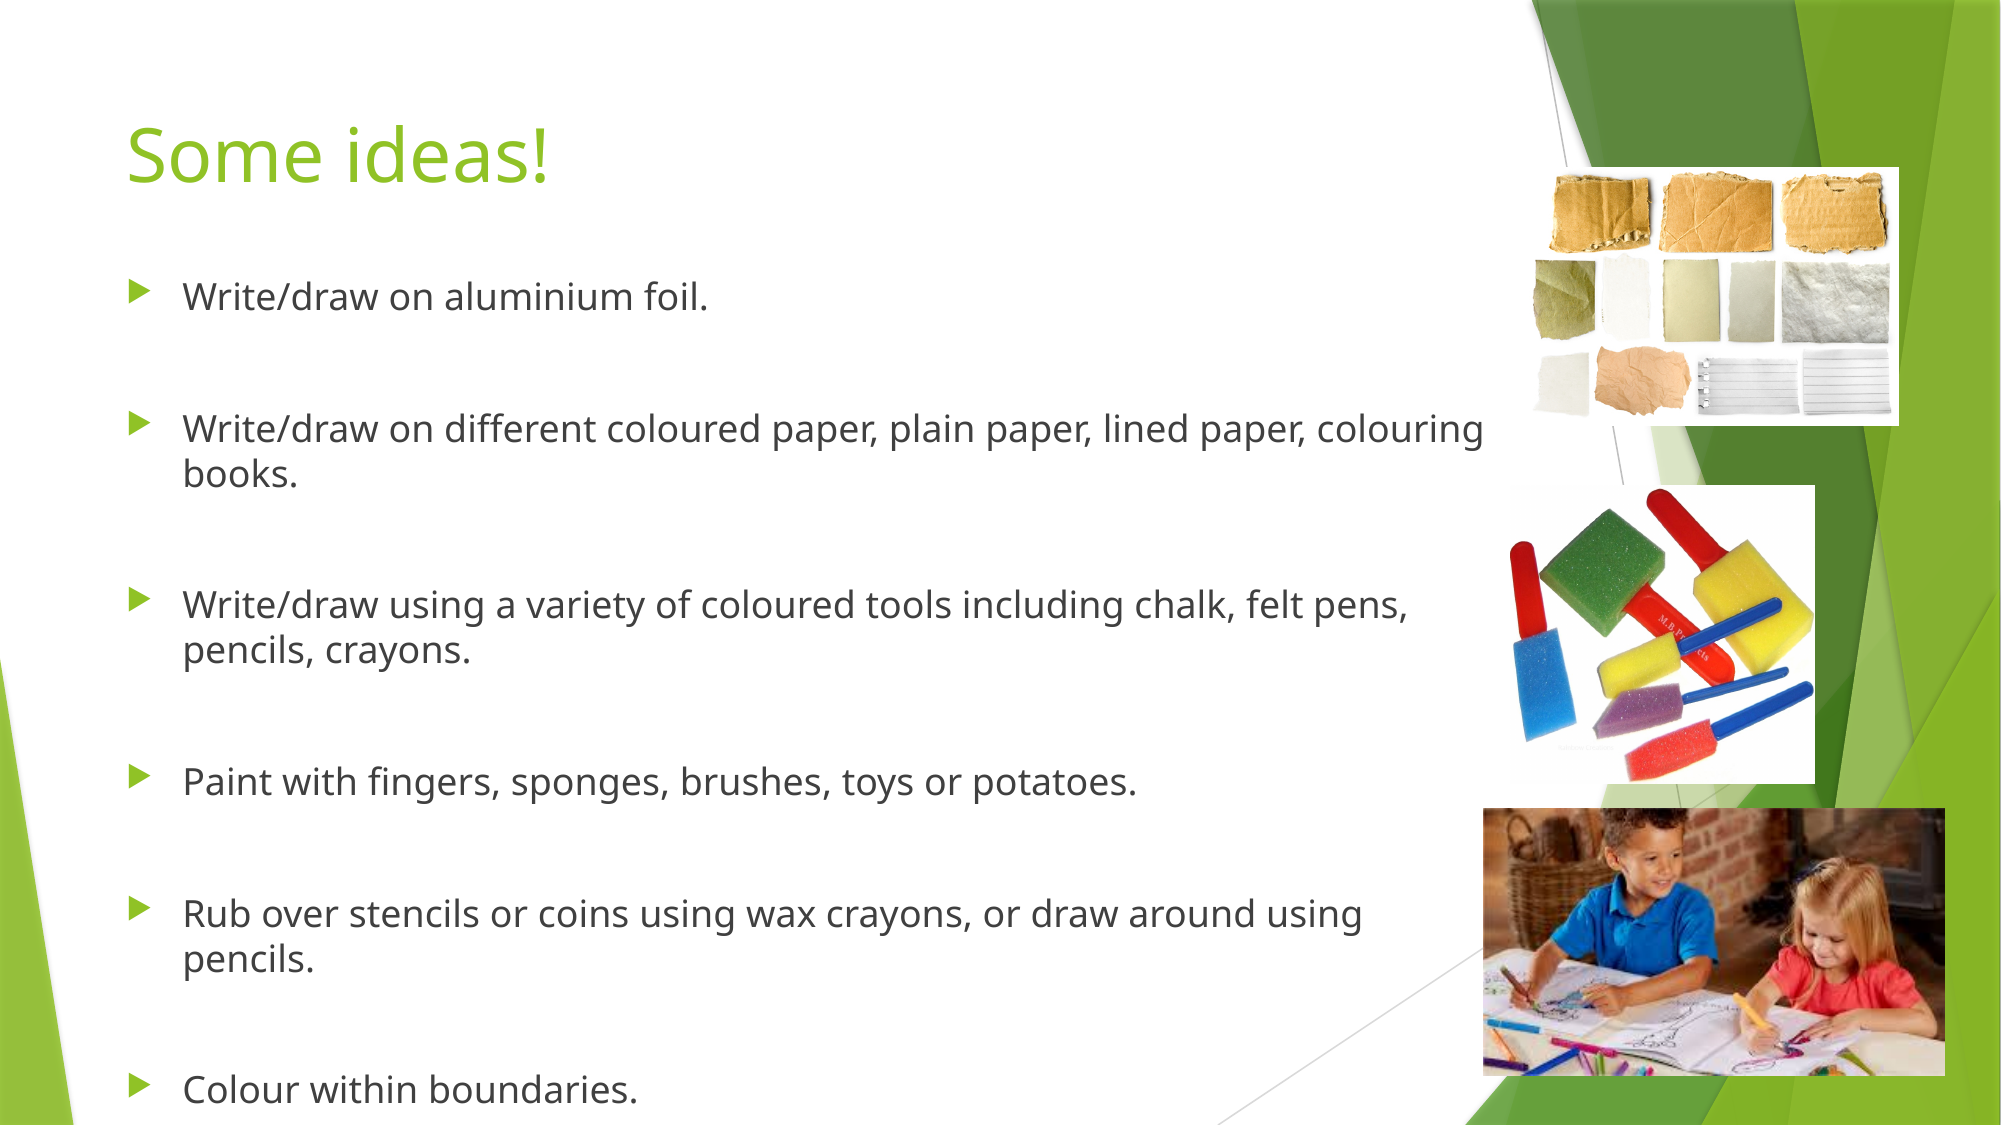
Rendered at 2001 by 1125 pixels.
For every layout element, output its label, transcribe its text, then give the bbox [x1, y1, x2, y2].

list Write/draw on aluminium foil. Write/draw on different coloured paper, plain paper, lined paper, colouring books. Write/draw using a variety of coloured tools including chalk, felt pens, pencils, crayons. Paint with fingers, sponges, brushes, toys or potatoes. Rub over stencils or coins using wax crayons, or draw around using pencils. Colour within boundaries. [111, 265, 1522, 902]
picture [1483, 808, 1945, 1077]
picture [1528, 167, 1900, 427]
picture [1509, 485, 1816, 785]
title Some ideas! [111, 99, 1522, 265]
